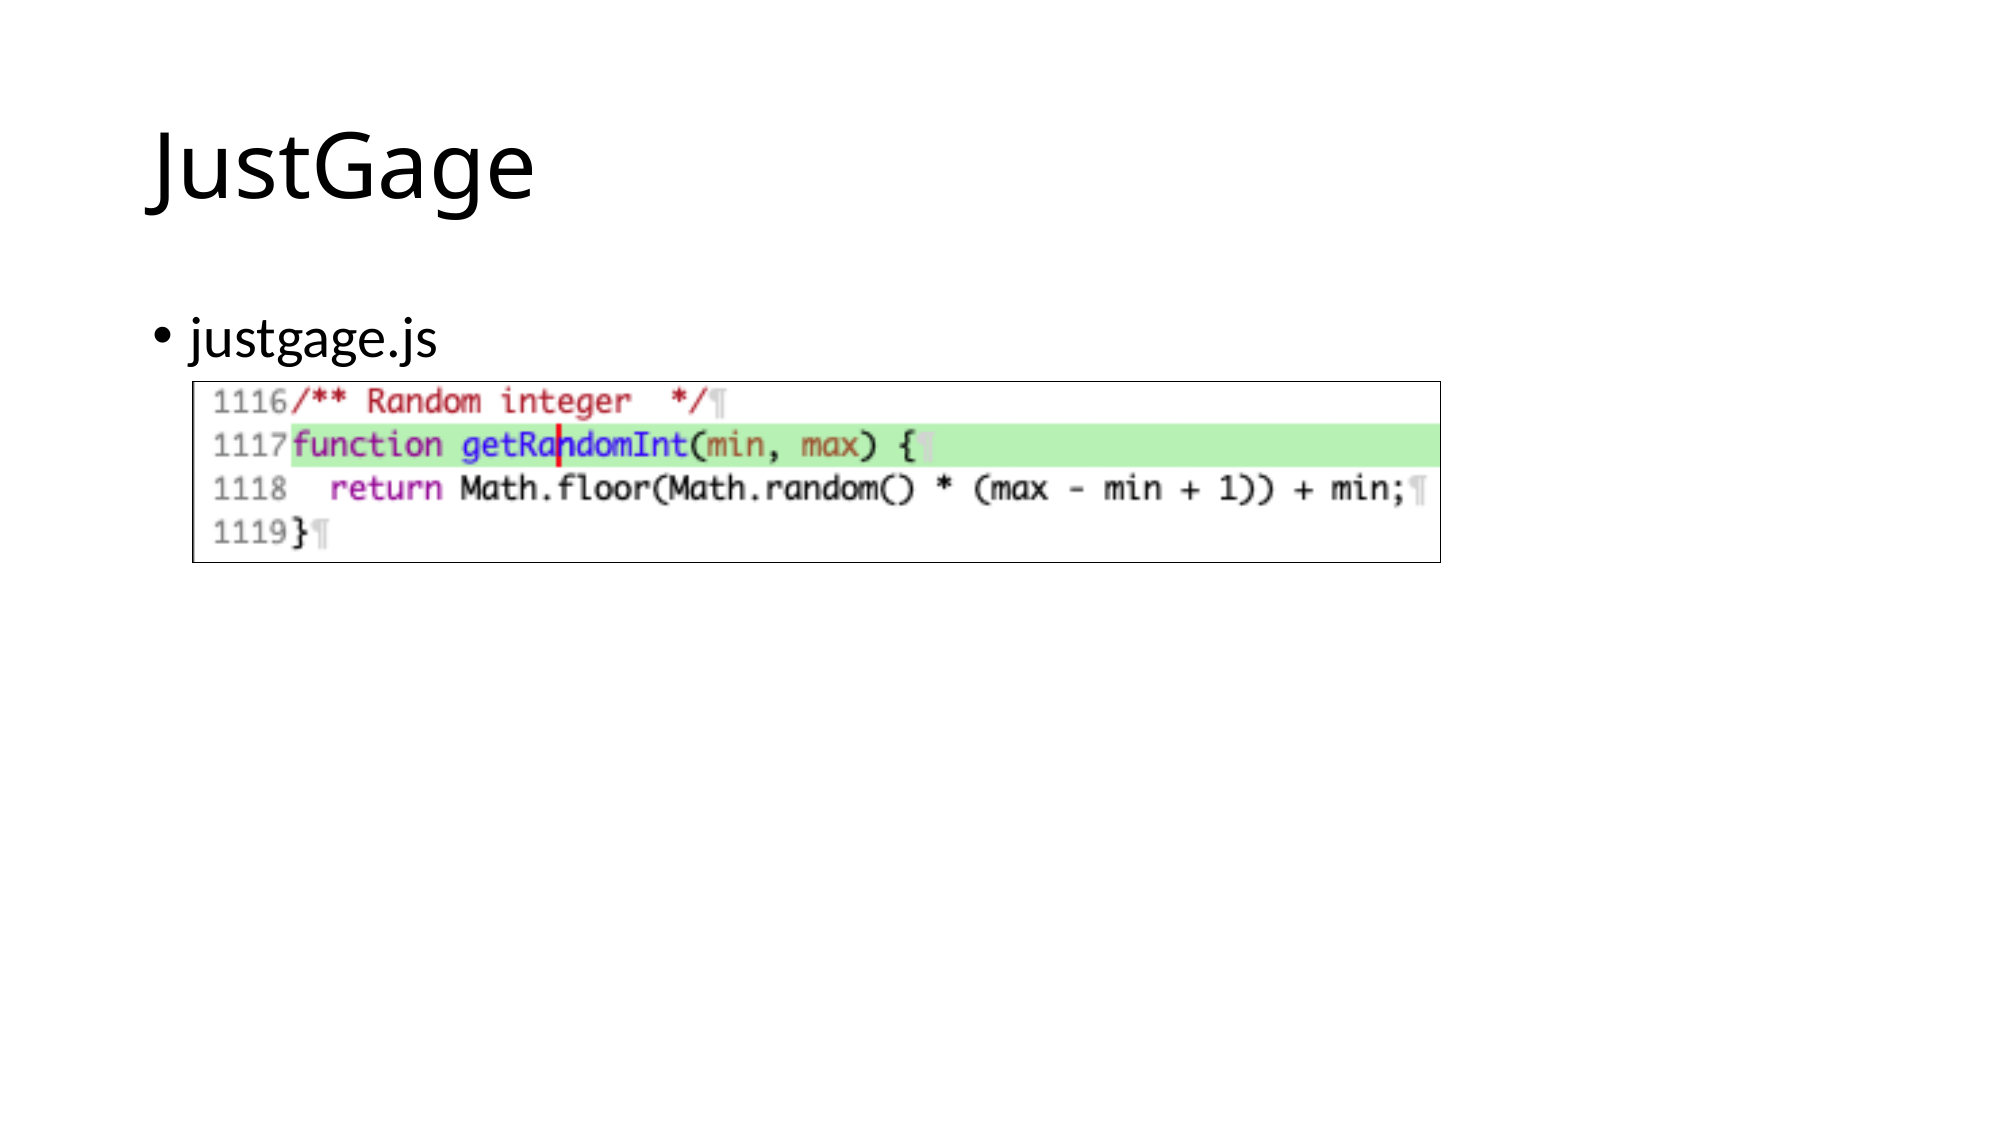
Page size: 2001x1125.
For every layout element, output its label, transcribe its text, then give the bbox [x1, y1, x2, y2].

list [192, 381, 1441, 563]
title JustGage [137, 59, 1863, 278]
list justgage.js [137, 299, 1863, 382]
